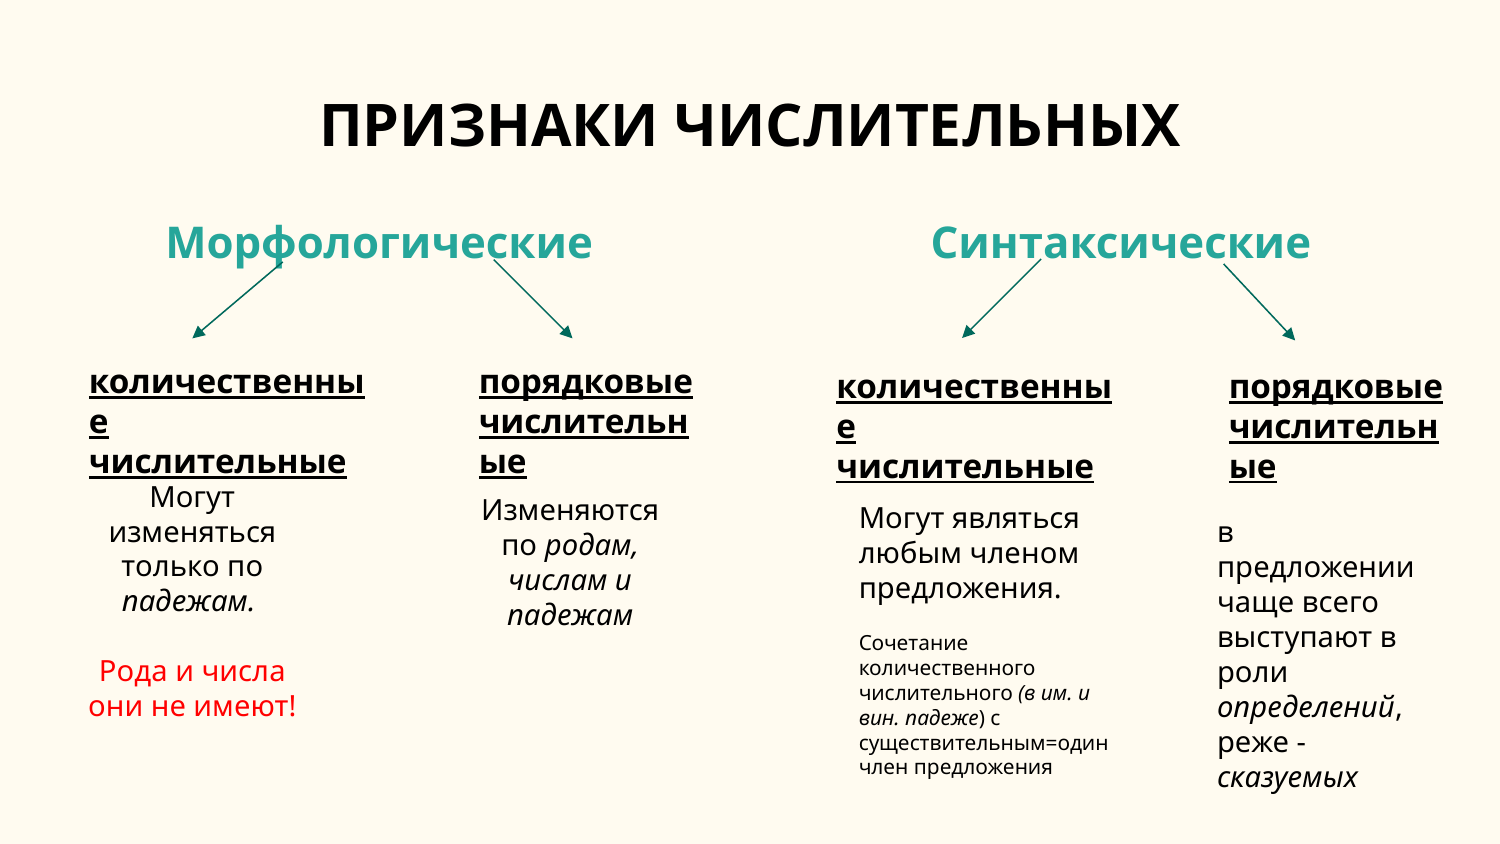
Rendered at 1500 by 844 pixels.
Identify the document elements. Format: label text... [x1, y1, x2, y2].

text_box порядковые числительные [1213, 350, 1481, 500]
text_box количественные числительные [73, 345, 381, 496]
text_box количественные числительные [821, 350, 1128, 500]
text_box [493, 259, 573, 339]
list Синтаксические [792, 192, 1449, 750]
text_box Изменяются по родам, числам и падежам [461, 475, 680, 647]
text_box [961, 258, 1042, 339]
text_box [192, 261, 284, 339]
text_box порядковые числительные [463, 345, 731, 496]
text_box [1223, 263, 1296, 341]
list Морфологические [51, 192, 708, 750]
text_box в предложении чаще всего выступают в роли определений, реже - сказуемых [1202, 498, 1449, 808]
text_box Могут изменяться только по падежам. Рода и числа они не имеют! [69, 461, 316, 740]
title ПРИЗНАКИ ЧИСЛИТЕЛЬНЫХ [51, 72, 1449, 174]
text_box Могут являться любым членом предложения. Сочетание количественного числительного (в им. и вин. падеже) с существительным=один член предложения [843, 484, 1128, 830]
